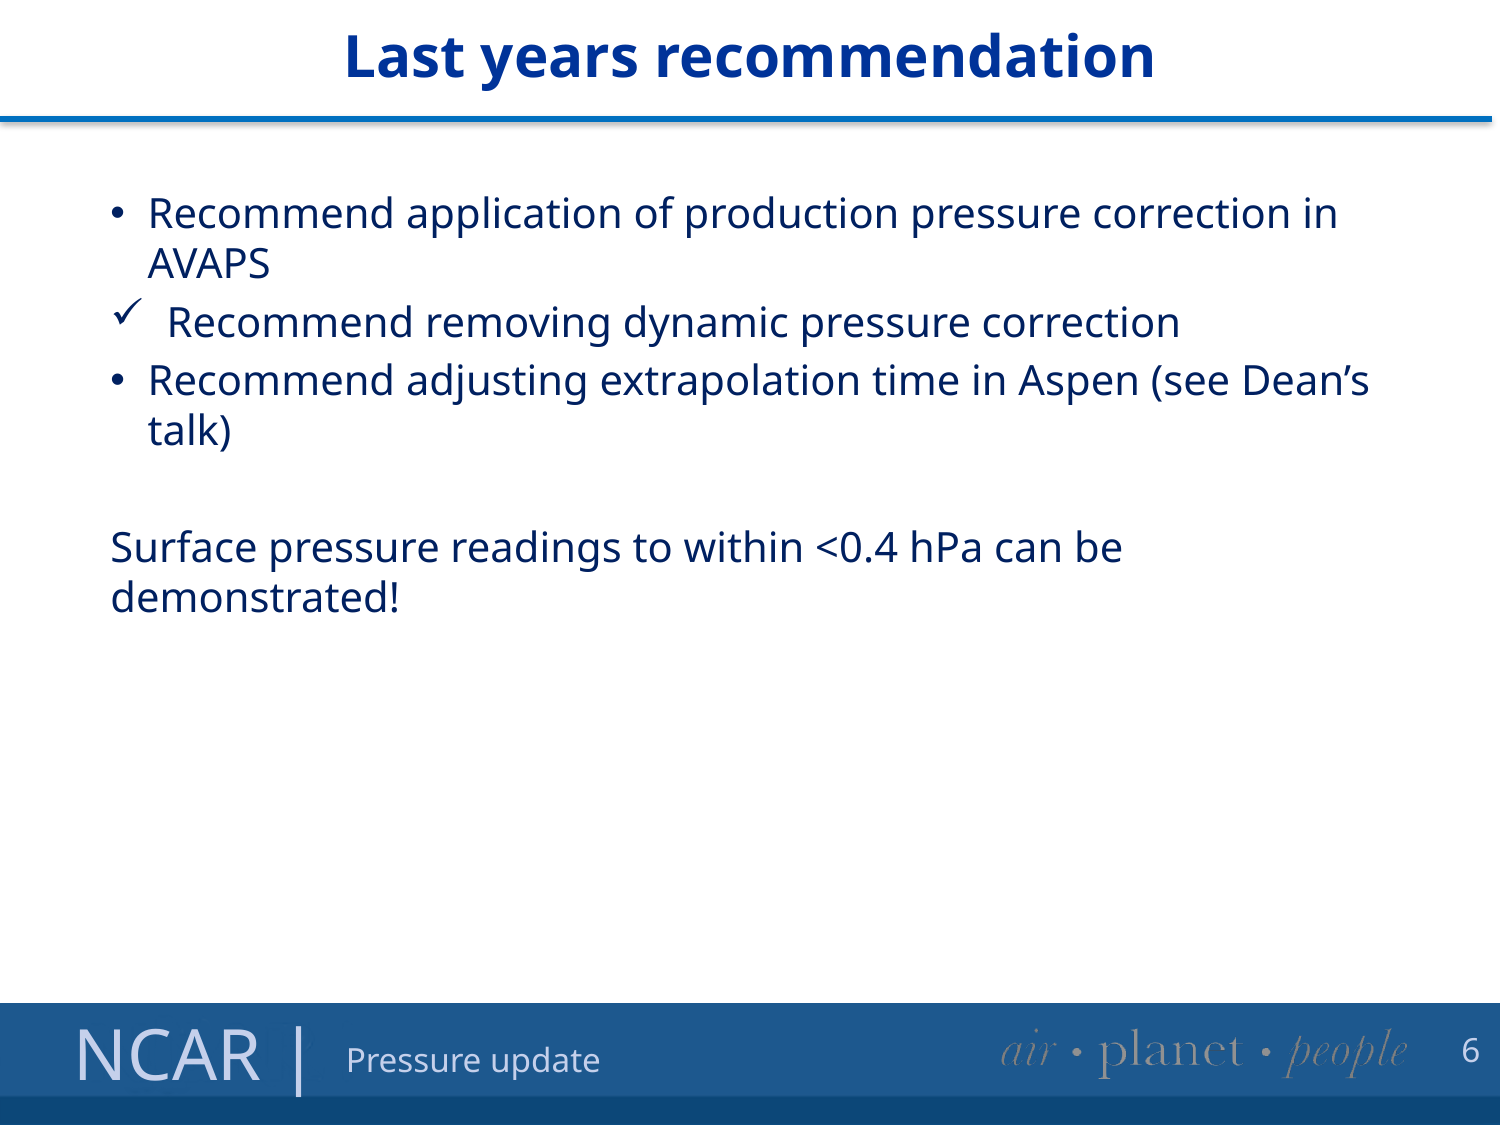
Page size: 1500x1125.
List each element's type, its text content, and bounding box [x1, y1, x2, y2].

picture [0, 1003, 1500, 1125]
list Recommend application of production pressure correction in AVAPS Recommend removing dynamic pressure correction Recommend adjusting extrapolation time in Aspen (see Dean’s talk) Surface pressure readings to within <0.4 hPa can be demonstrated! [95, 179, 1419, 930]
title Last years recommendation [0, 0, 1500, 109]
slide_number 6 [1157, 1022, 1496, 1083]
